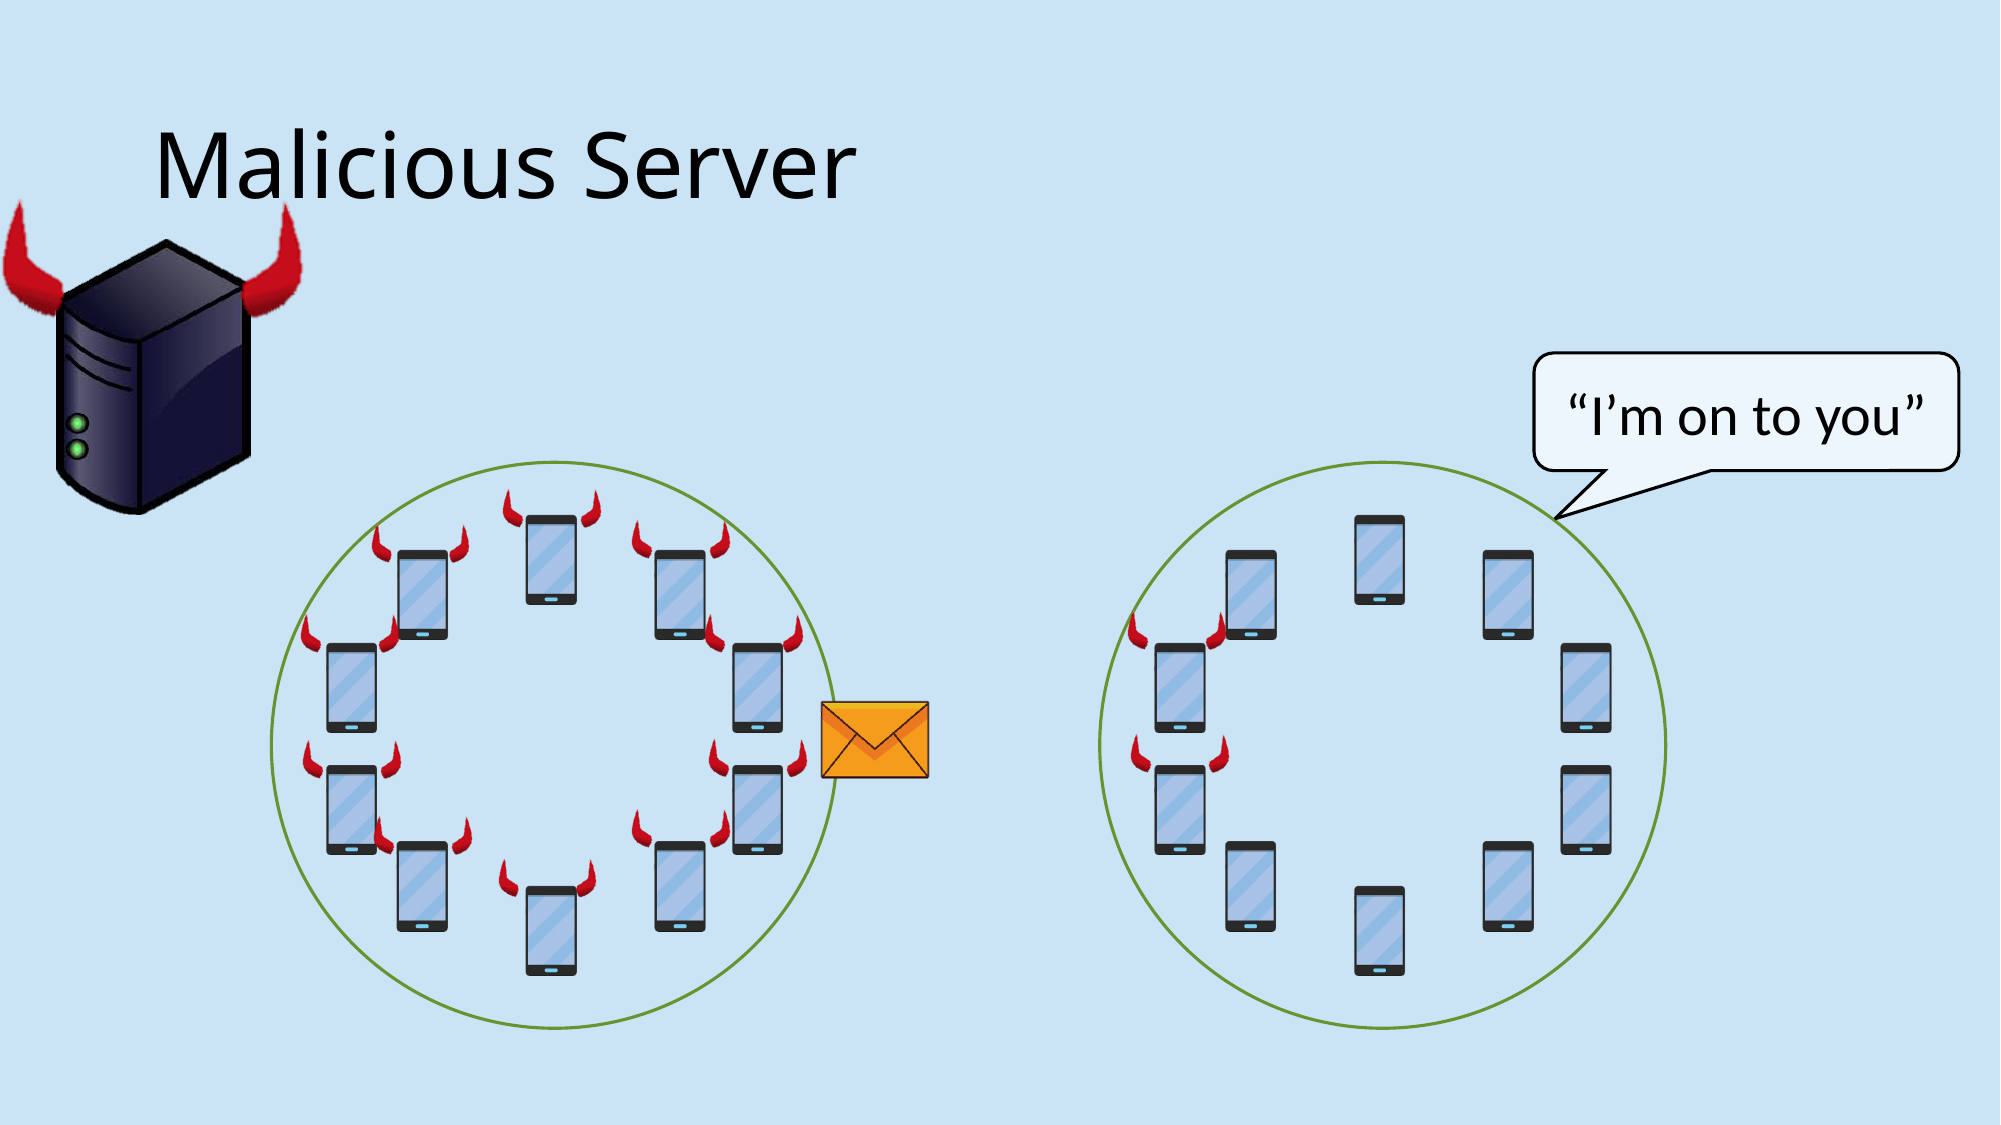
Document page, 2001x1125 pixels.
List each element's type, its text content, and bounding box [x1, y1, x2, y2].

picture [1125, 584, 1229, 688]
picture [629, 673, 942, 886]
picture [496, 832, 600, 935]
title Malicious Server [137, 59, 1863, 278]
picture [300, 713, 475, 893]
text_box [1099, 462, 1666, 1029]
text_box “I’m on to you” [1532, 351, 1960, 486]
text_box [271, 462, 838, 1029]
picture [298, 497, 473, 691]
picture [500, 462, 604, 566]
picture [1128, 707, 1232, 811]
picture [629, 493, 806, 691]
picture [0, 118, 312, 515]
